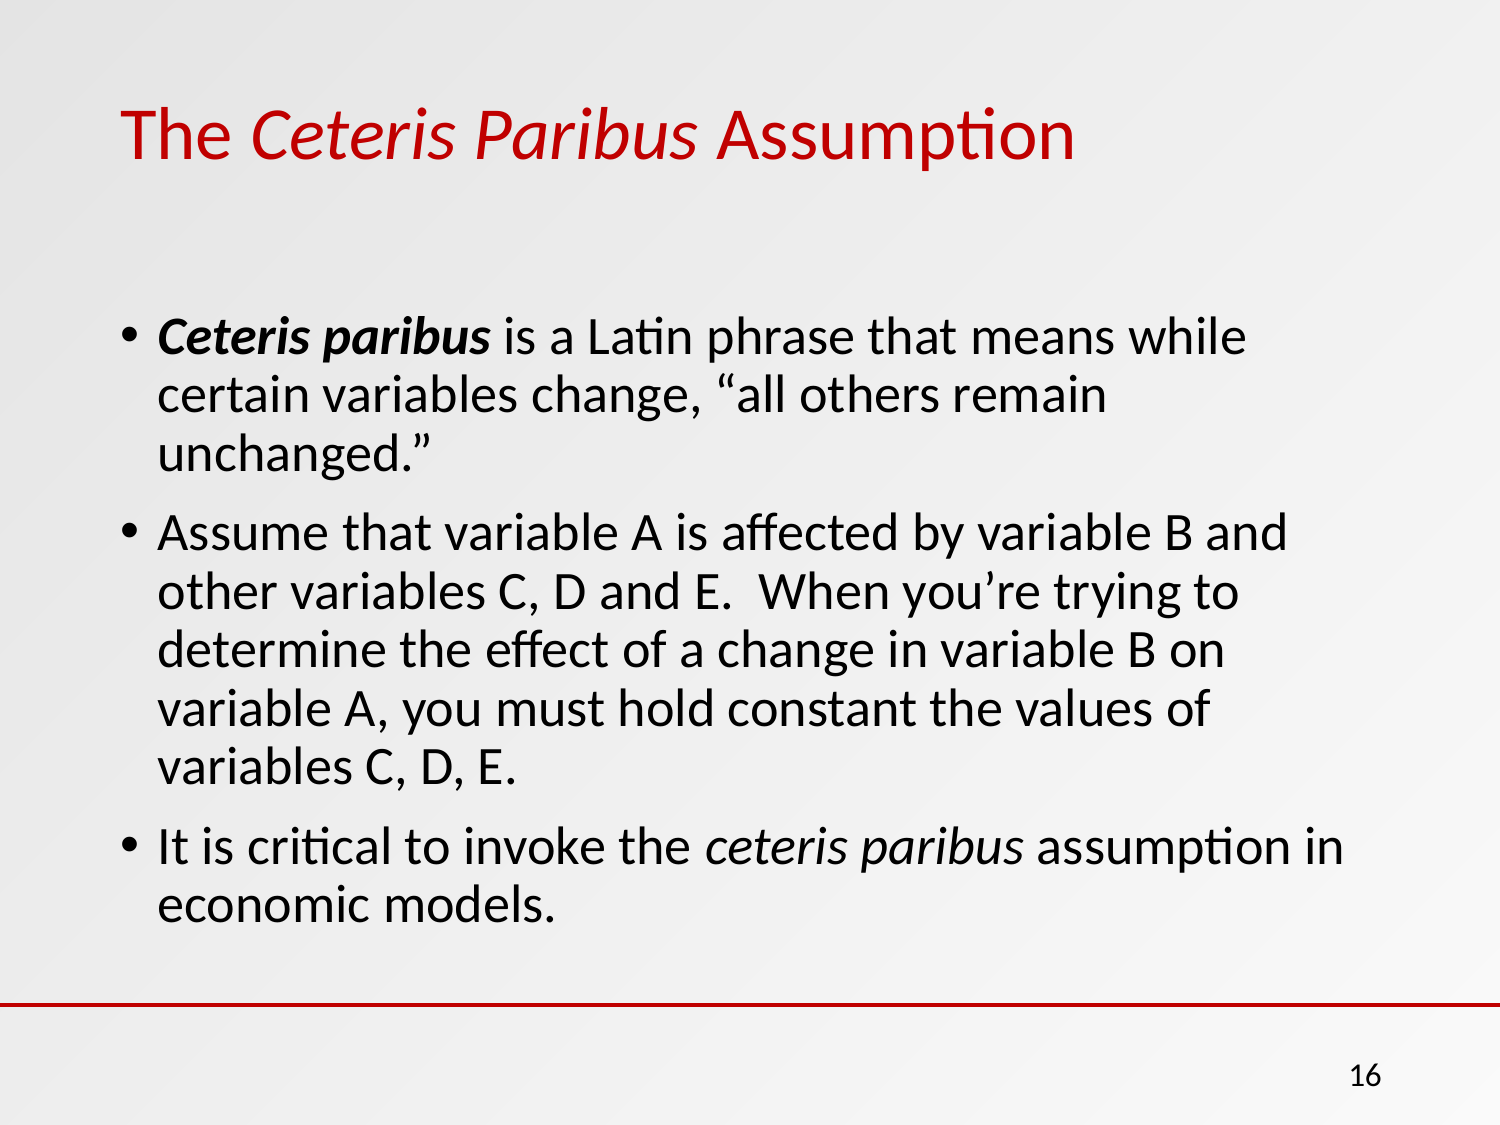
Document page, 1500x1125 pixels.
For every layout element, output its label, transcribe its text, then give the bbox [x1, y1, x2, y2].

slide_number 16 [1059, 1042, 1397, 1103]
title The Ceteris Paribus Assumption [105, 45, 1395, 225]
list Ceteris paribus is a Latin phrase that means while certain variables change, “all others remain unchanged.” Assume that variable A is affected by variable B and other variables C, D and E. When you’re trying to determine the effect of a change in variable B on variable A, you must hold constant the values of variables C, D, E. It is critical to invoke the ceteris paribus assumption in economic models. [105, 299, 1395, 990]
